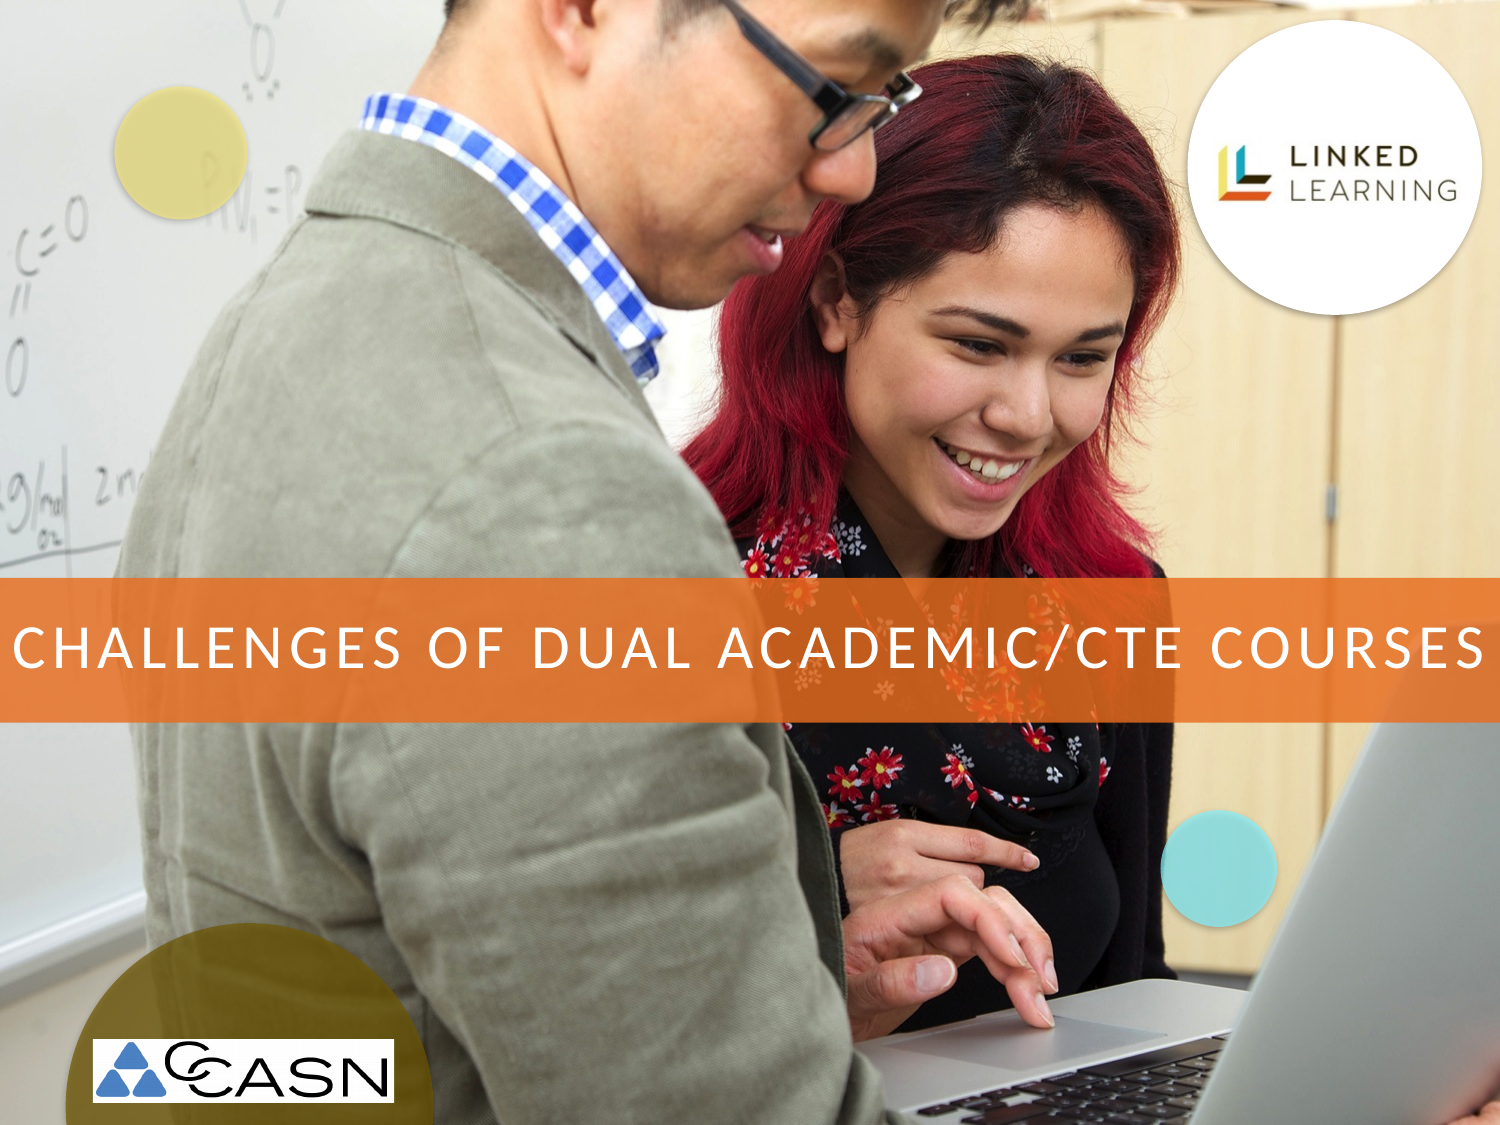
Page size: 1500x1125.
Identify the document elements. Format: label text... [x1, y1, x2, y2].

picture [92, 1036, 395, 1103]
picture [0, 723, 1500, 1125]
title CHALLENGES OF DUAL ACADEMIC/CTE COURSES [0, 577, 1500, 723]
picture [0, 0, 1500, 577]
